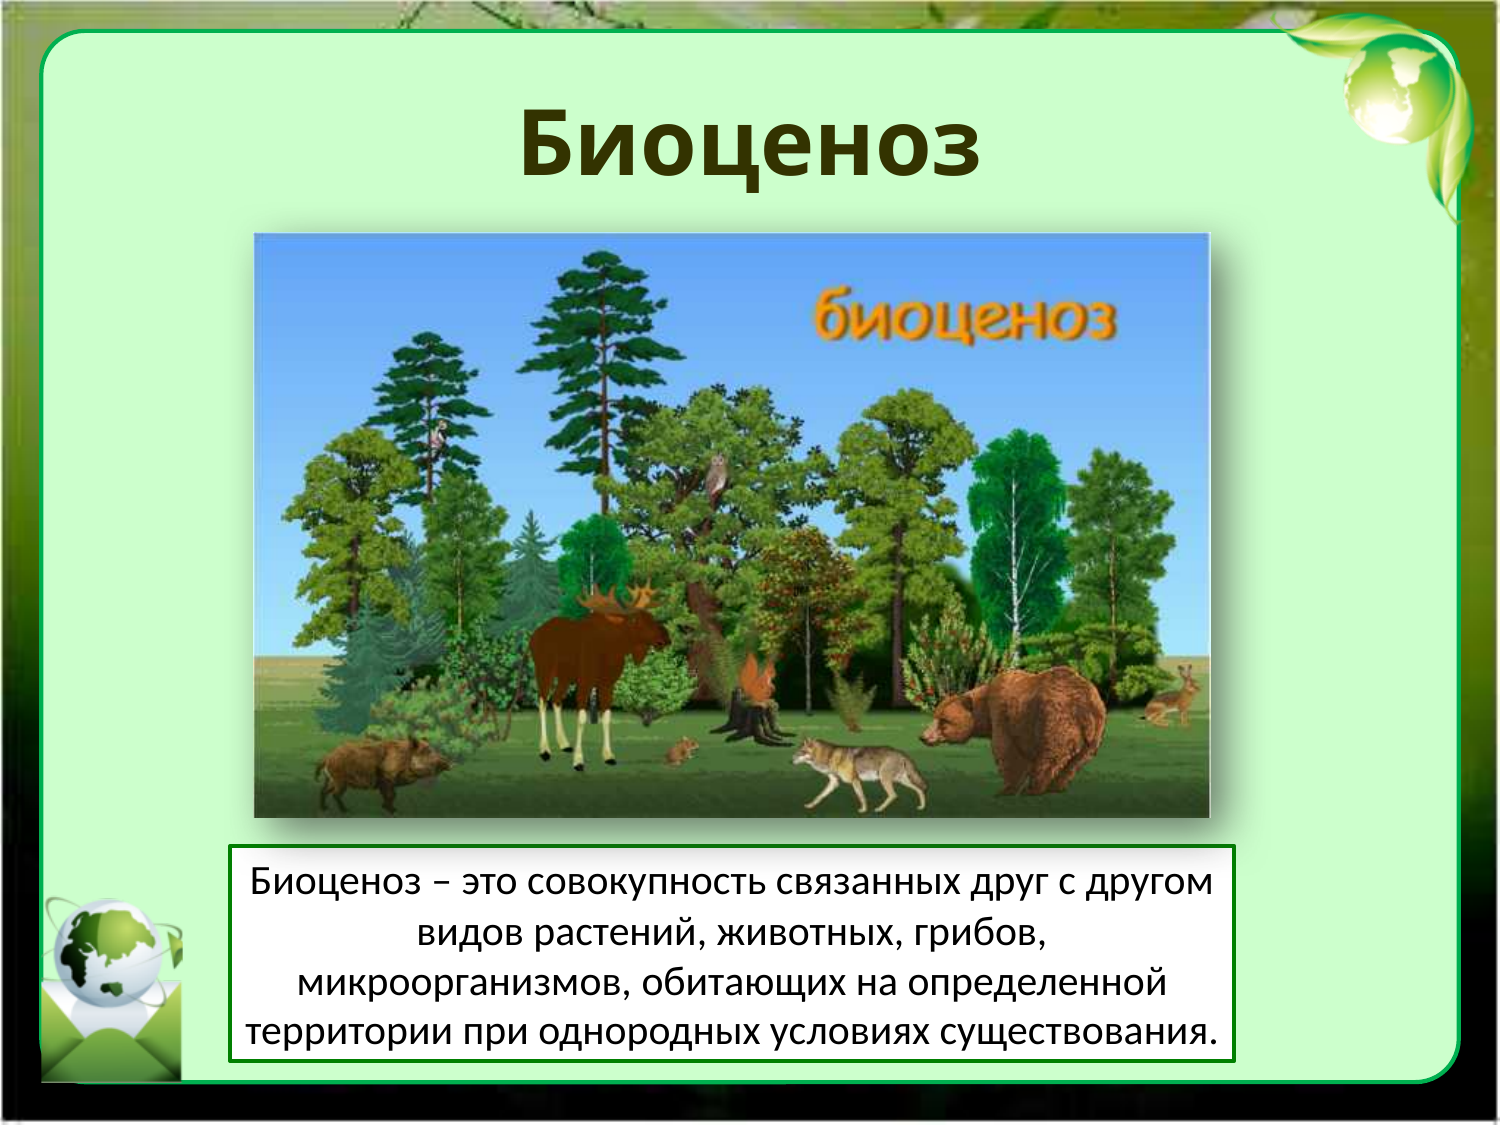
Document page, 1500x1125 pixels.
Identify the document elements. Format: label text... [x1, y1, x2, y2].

text_box Биоценоз – это совокупность связанных друг с другом видов растений, животных, грибов, микроорганизмов, обитающих на определенной территории при однородных условиях существования. [228, 844, 1236, 1063]
picture [0, 0, 1500, 1125]
title Биоценоз [75, 45, 1425, 233]
